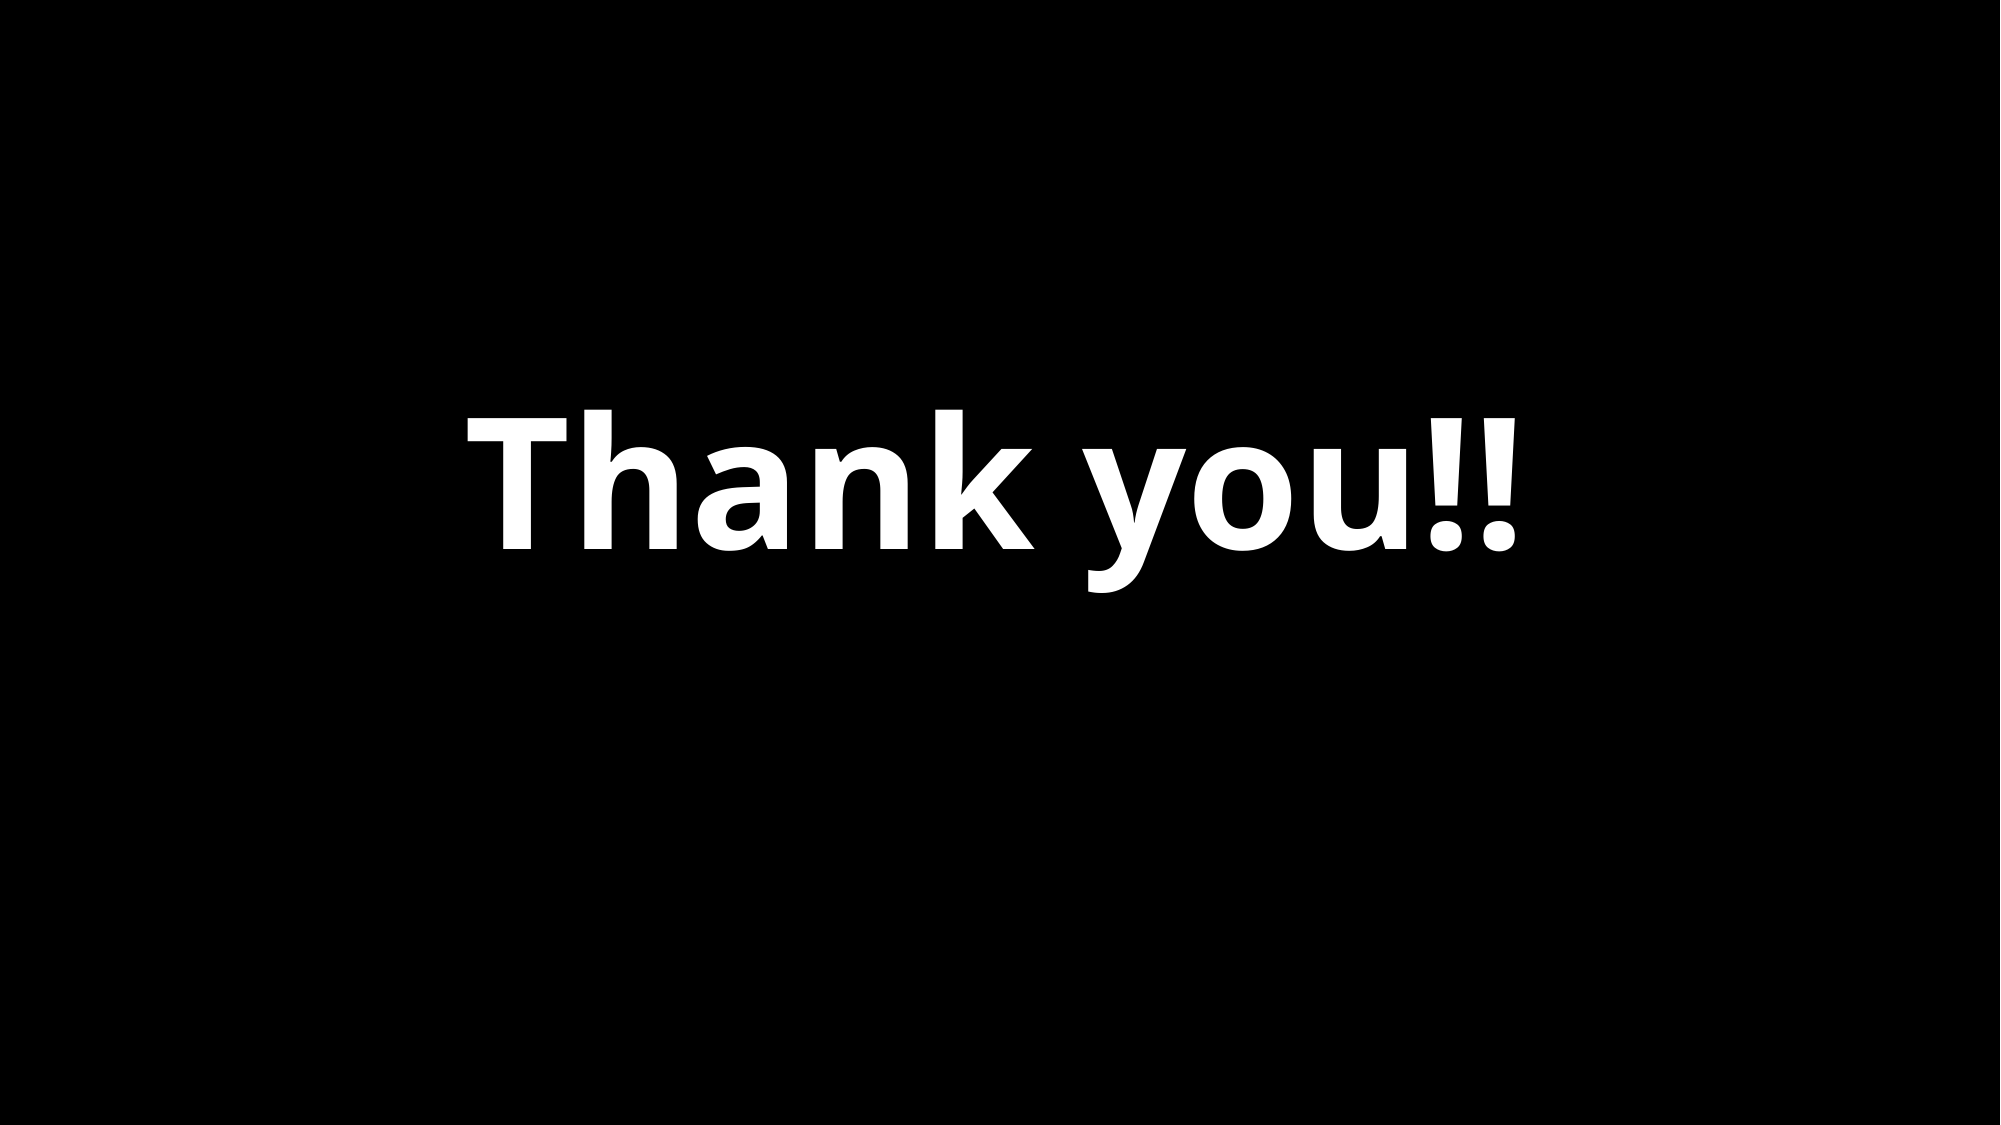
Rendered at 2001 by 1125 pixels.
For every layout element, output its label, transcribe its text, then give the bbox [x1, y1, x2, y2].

title Thank you!! [133, 381, 1859, 599]
